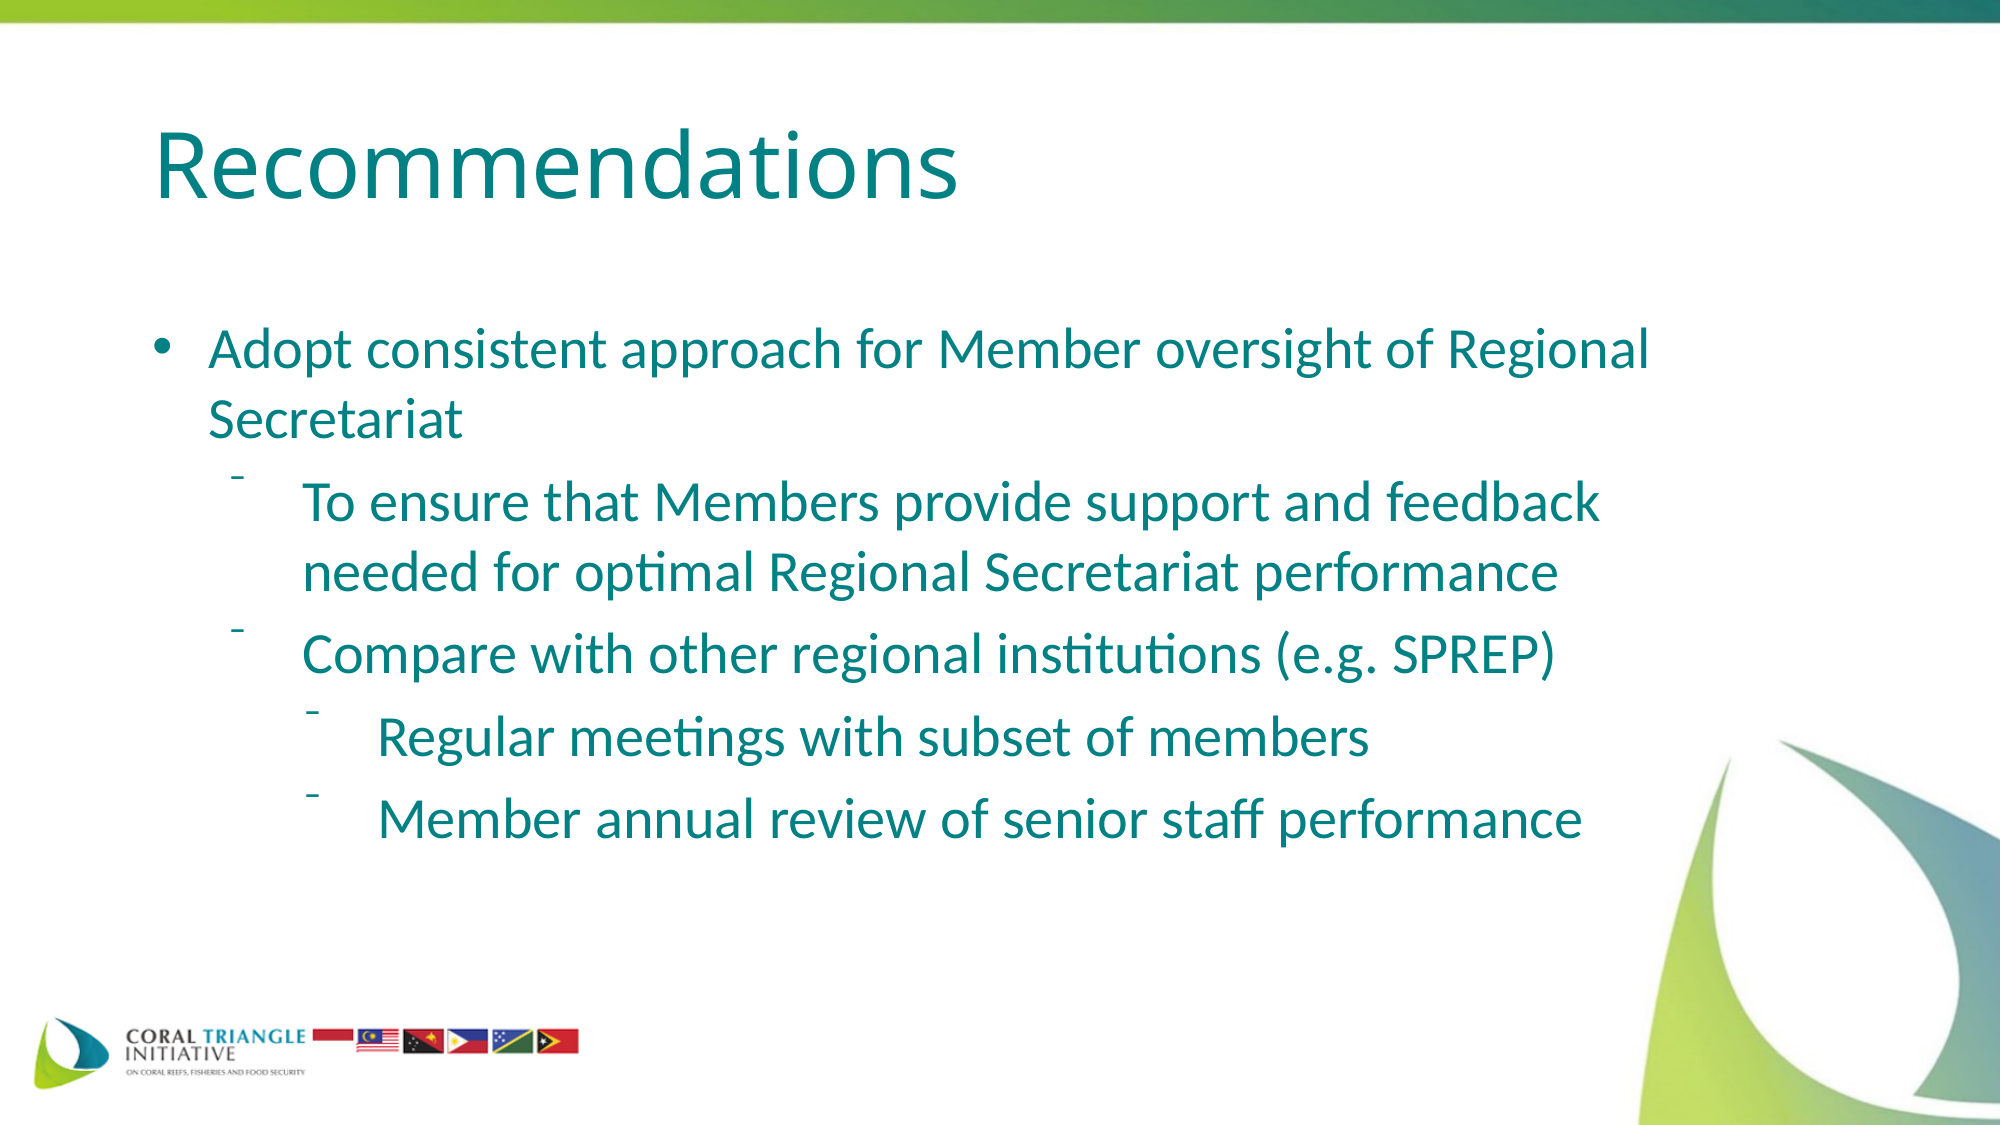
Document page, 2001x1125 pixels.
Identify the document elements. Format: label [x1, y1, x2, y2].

list [0, 0, 2000, 1125]
